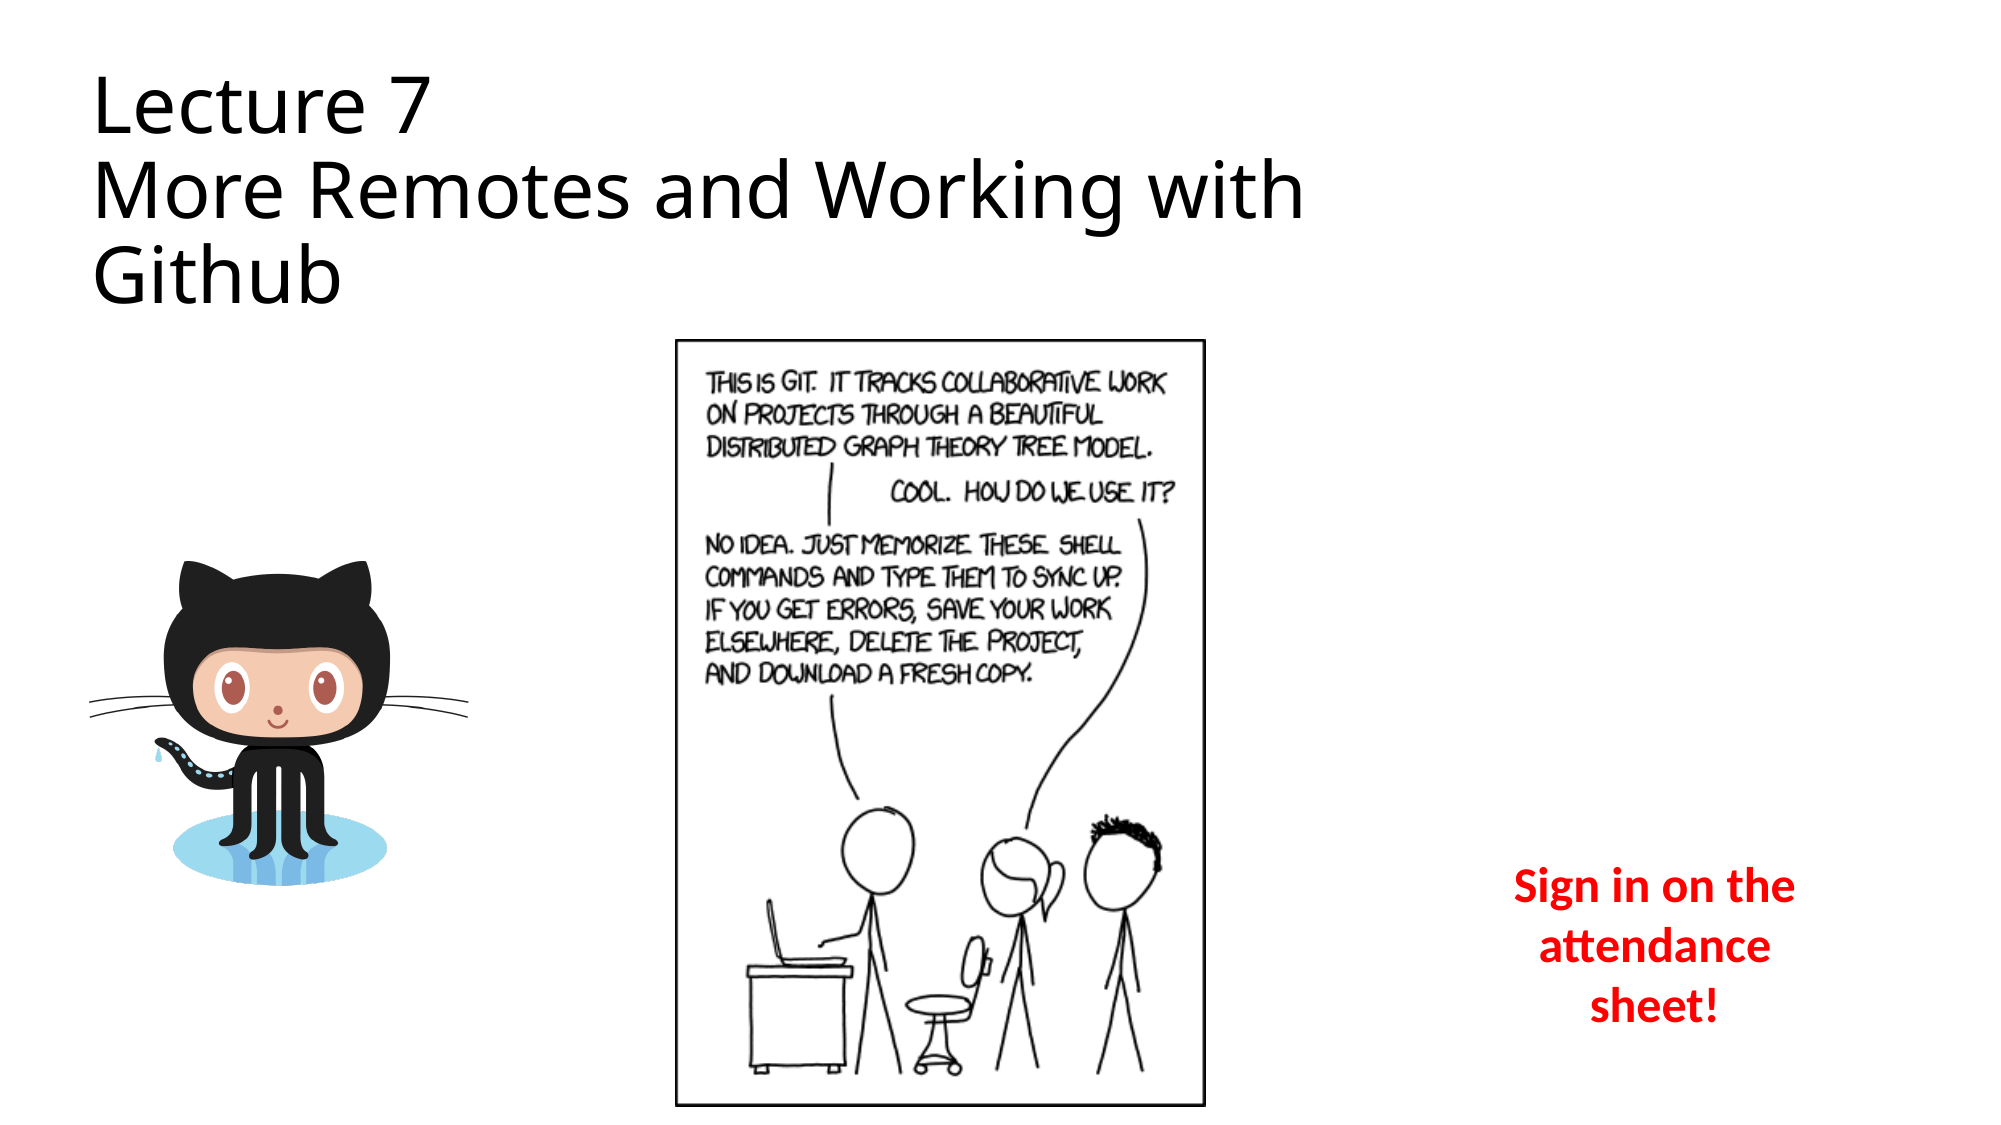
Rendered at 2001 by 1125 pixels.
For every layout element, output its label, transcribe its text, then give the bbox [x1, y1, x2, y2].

text_box Sign in on the attendance sheet! [1487, 845, 1822, 1041]
text_box Lecture 7 More Remotes and Working with Github [76, 57, 1577, 329]
picture [675, 339, 1206, 1108]
picture [76, 554, 482, 893]
